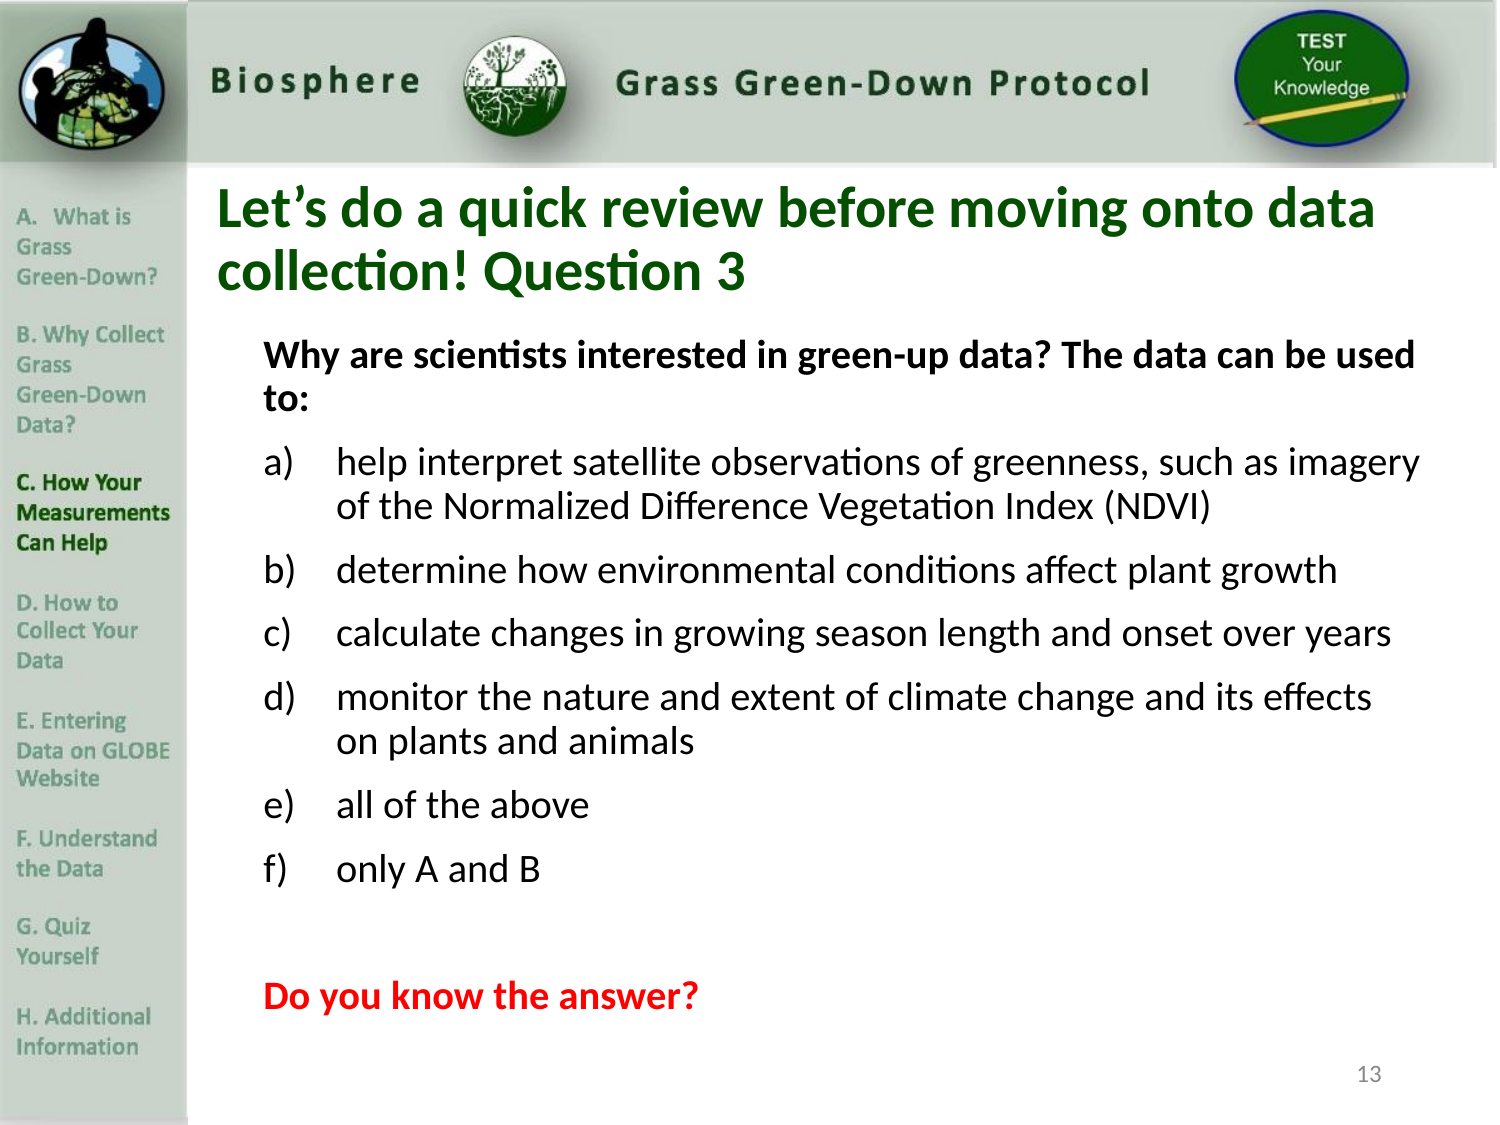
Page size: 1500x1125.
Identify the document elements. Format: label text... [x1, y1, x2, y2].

title Let’s do a quick review before moving onto data collection! Question 3 [202, 176, 1497, 349]
picture [189, 0, 1497, 169]
slide_number 13 [1059, 1042, 1397, 1103]
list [0, 0, 189, 1125]
list Why are scientists interested in green-up data? The data can be used to: help interpret satellite observations of greenness, such as imagery of the Normalized Difference Vegetation Index (NDVI) determine how environmental conditions affect plant growth calculate changes in growing season length and onset over years monitor the nature and extent of climate change and its effects on plants and animals all of the above only A and B Do you know the answer? [248, 325, 1438, 1040]
